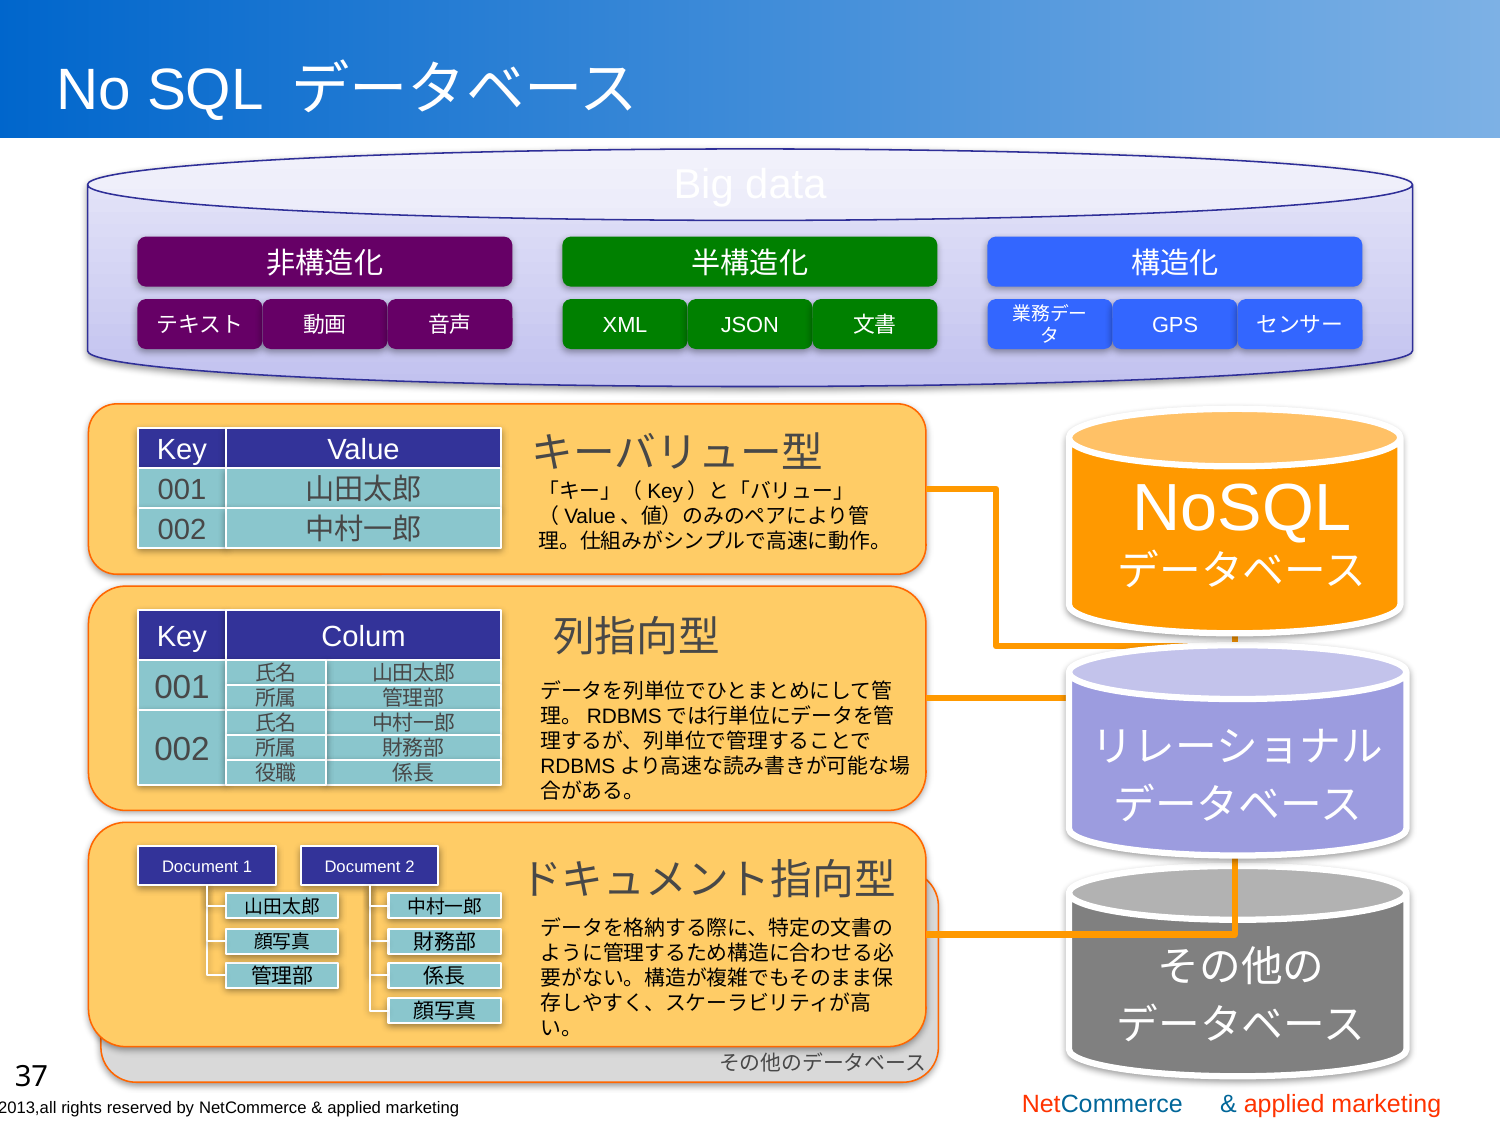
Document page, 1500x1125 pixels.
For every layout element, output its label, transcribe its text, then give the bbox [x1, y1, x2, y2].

text_box GPS [1112, 299, 1236, 350]
text_box 半構造化 [562, 236, 938, 287]
text_box テキスト [137, 299, 261, 350]
text_box [1074, 643, 1410, 859]
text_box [88, 520, 1070, 1083]
text_box リレーショナル データベース [1077, 712, 1399, 836]
text_box [1074, 405, 1404, 637]
slide_number 37 [0, 1050, 313, 1125]
text_box JSON [687, 299, 811, 350]
text_box 動画 [262, 299, 386, 350]
text_box [86, 149, 1414, 388]
text_box 文書 [812, 299, 938, 350]
text_box [1074, 864, 1410, 1080]
text_box その他の データベース [1101, 932, 1380, 1056]
title No SQL データベース [41, 45, 1465, 127]
text_box センサー [1237, 299, 1363, 350]
text_box Big data [562, 149, 938, 214]
text_box 音声 [387, 299, 513, 350]
text_box 構造化 [987, 236, 1363, 287]
text_box NoSQL データベース [1103, 456, 1382, 601]
text_box 非構造化 [137, 236, 513, 287]
text_box XML [562, 299, 686, 350]
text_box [88, 403, 1070, 519]
text_box 業務データ [987, 299, 1111, 350]
